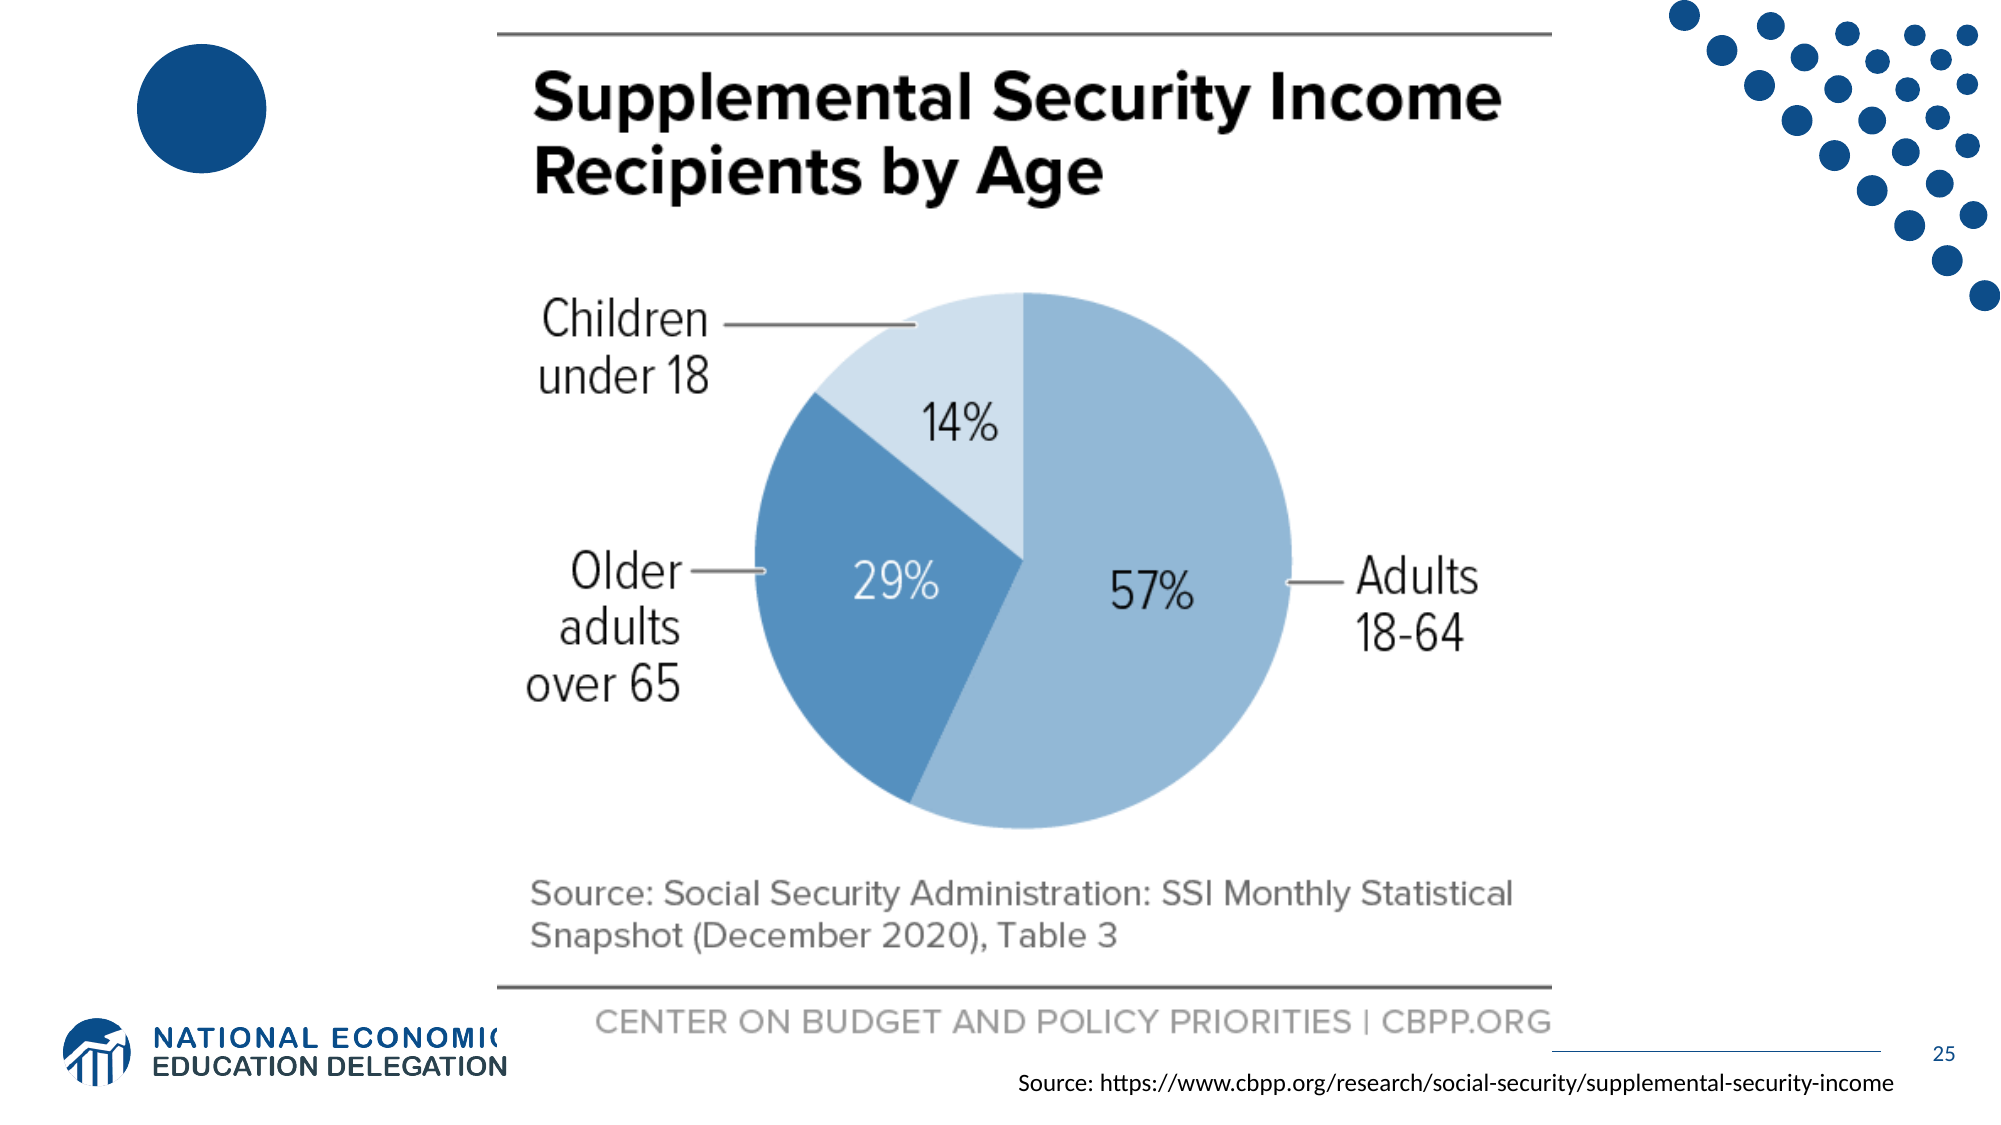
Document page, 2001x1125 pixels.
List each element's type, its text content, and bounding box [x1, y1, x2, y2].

picture [55, 1013, 520, 1091]
slide_number 25 [1521, 1022, 1972, 1082]
text_box Source: https://www.cbpp.org/research/social-security/supplemental-security-income [1003, 1059, 1912, 1104]
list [496, 32, 1552, 1052]
